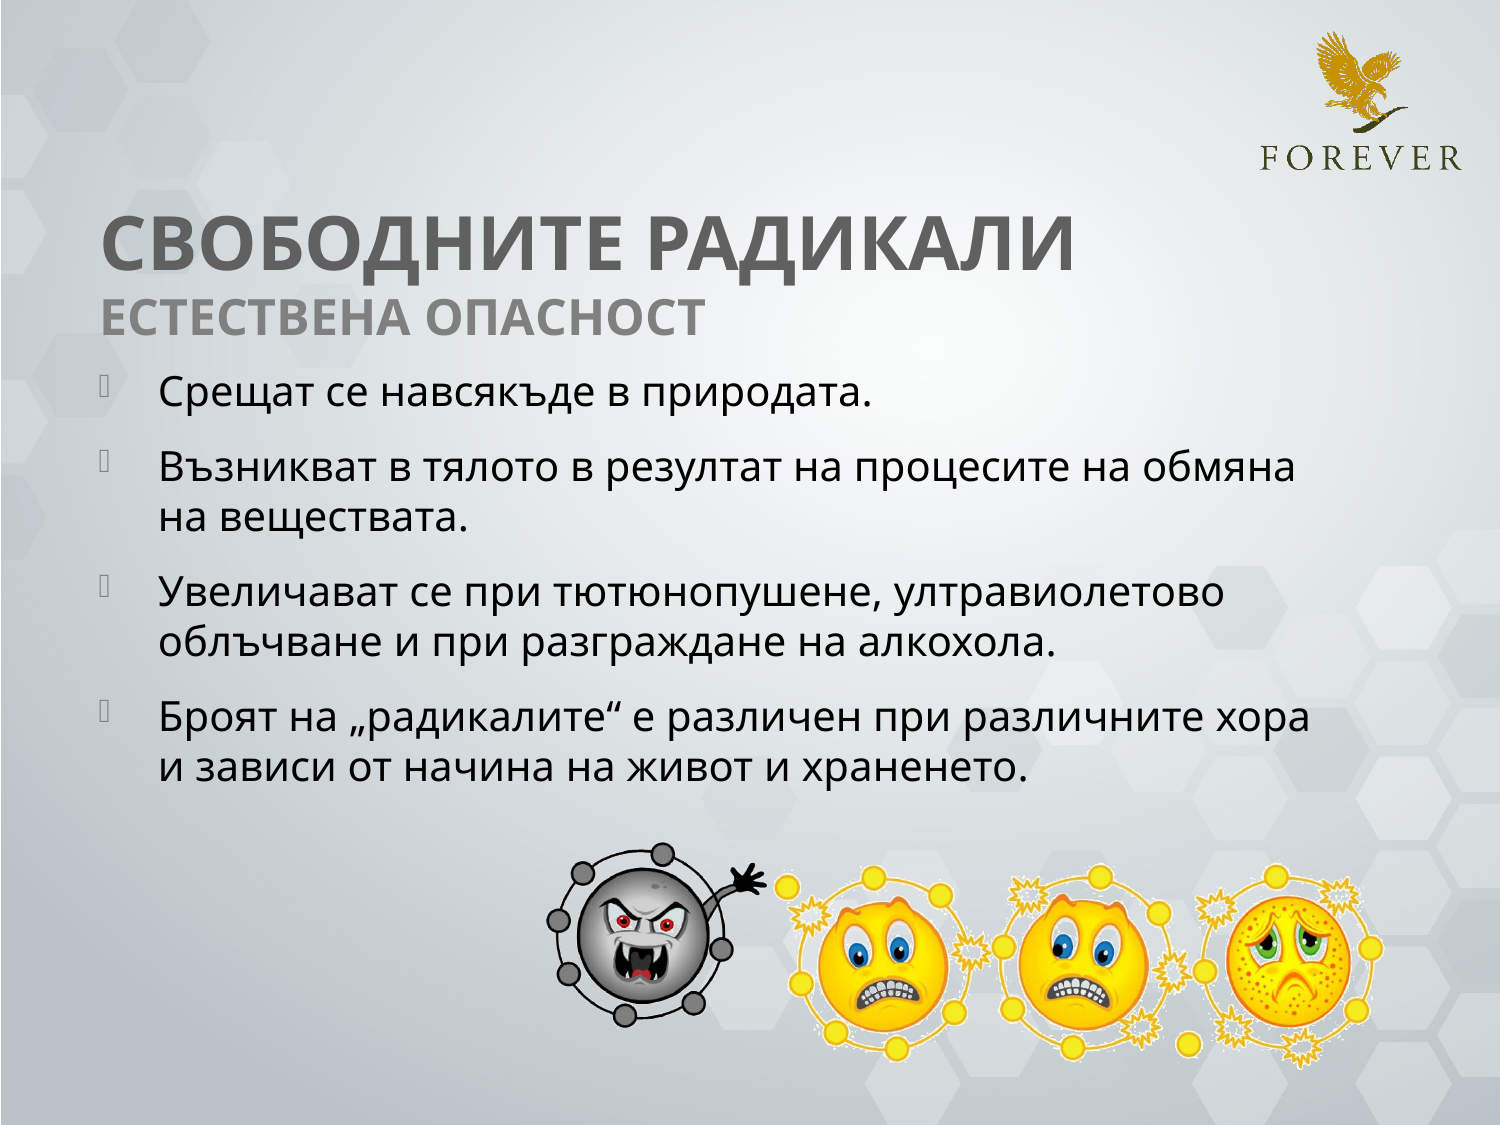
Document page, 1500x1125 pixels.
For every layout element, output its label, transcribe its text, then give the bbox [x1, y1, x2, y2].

text_box Срещат се навсякъде в природата. Възникват в тялото в резултат на процесите на обмяна на веществата. Увеличават се при тютюнопушене, ултравиолетово облъчване и при разграждане на алкохола. Броят на „радикалите“ е различен при различните хора и зависи от начина на живот и храненето. [83, 356, 1353, 797]
text_box Свободните радикали ЕСТЕСТВЕНА ОПАСНОСТ [84, 187, 1444, 353]
picture [0, 0, 1500, 1125]
